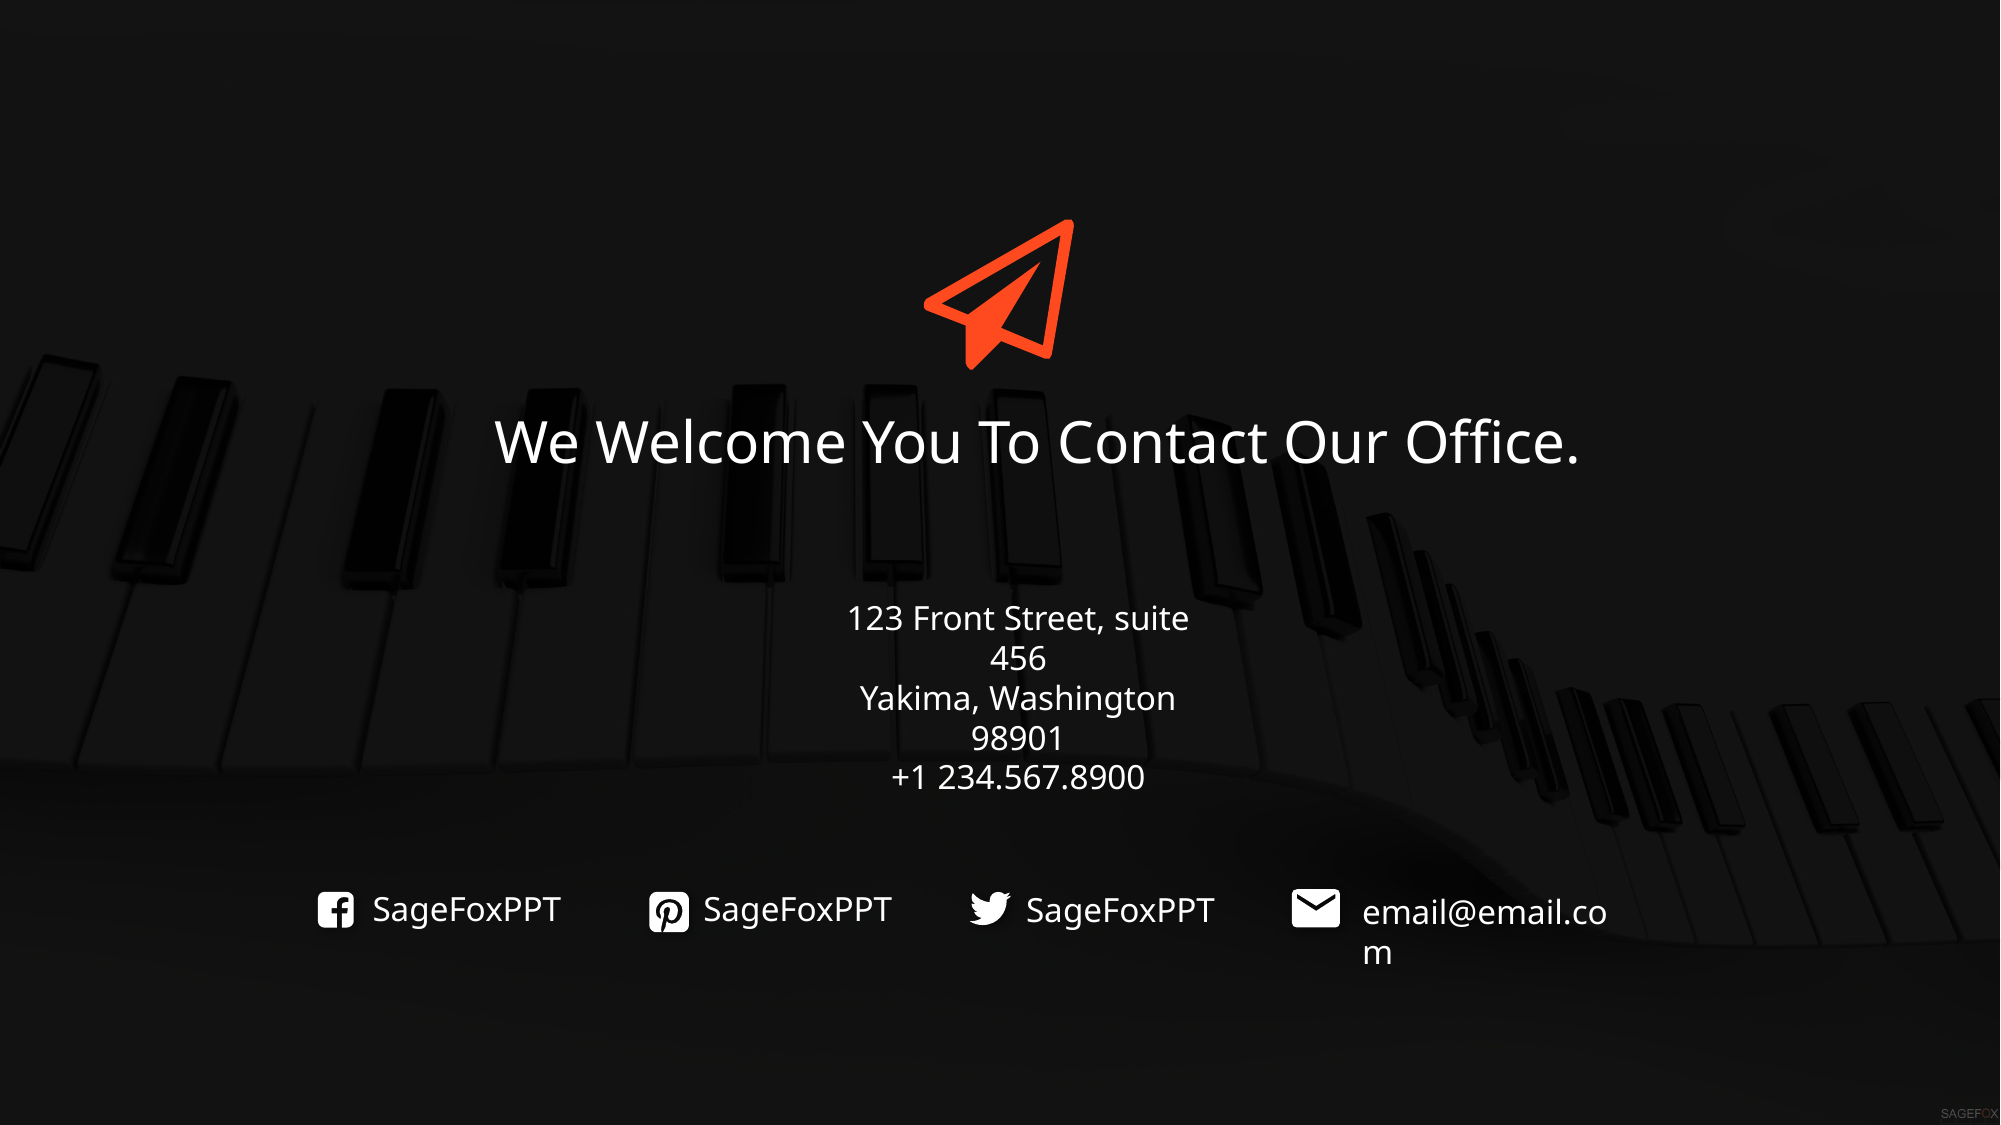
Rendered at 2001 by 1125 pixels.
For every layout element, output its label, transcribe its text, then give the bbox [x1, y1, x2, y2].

text_box [923, 219, 1074, 370]
text_box 123 Front Street, suite 456 Yakima, Washington 98901 +1 234.567.8900 [808, 589, 1229, 804]
text_box [0, 0, 2000, 1125]
text_box We Welcome You To Contact Our Office. [477, 398, 1598, 483]
text_box [1291, 889, 1340, 928]
text_box SageFoxPPT [688, 880, 929, 936]
text_box [317, 891, 354, 928]
text_box email@email.com [1347, 884, 1649, 979]
text_box SageFoxPPT [357, 880, 598, 936]
text_box SageFoxPPT [1011, 881, 1252, 937]
text_box [969, 891, 1011, 926]
text_box [649, 891, 688, 933]
